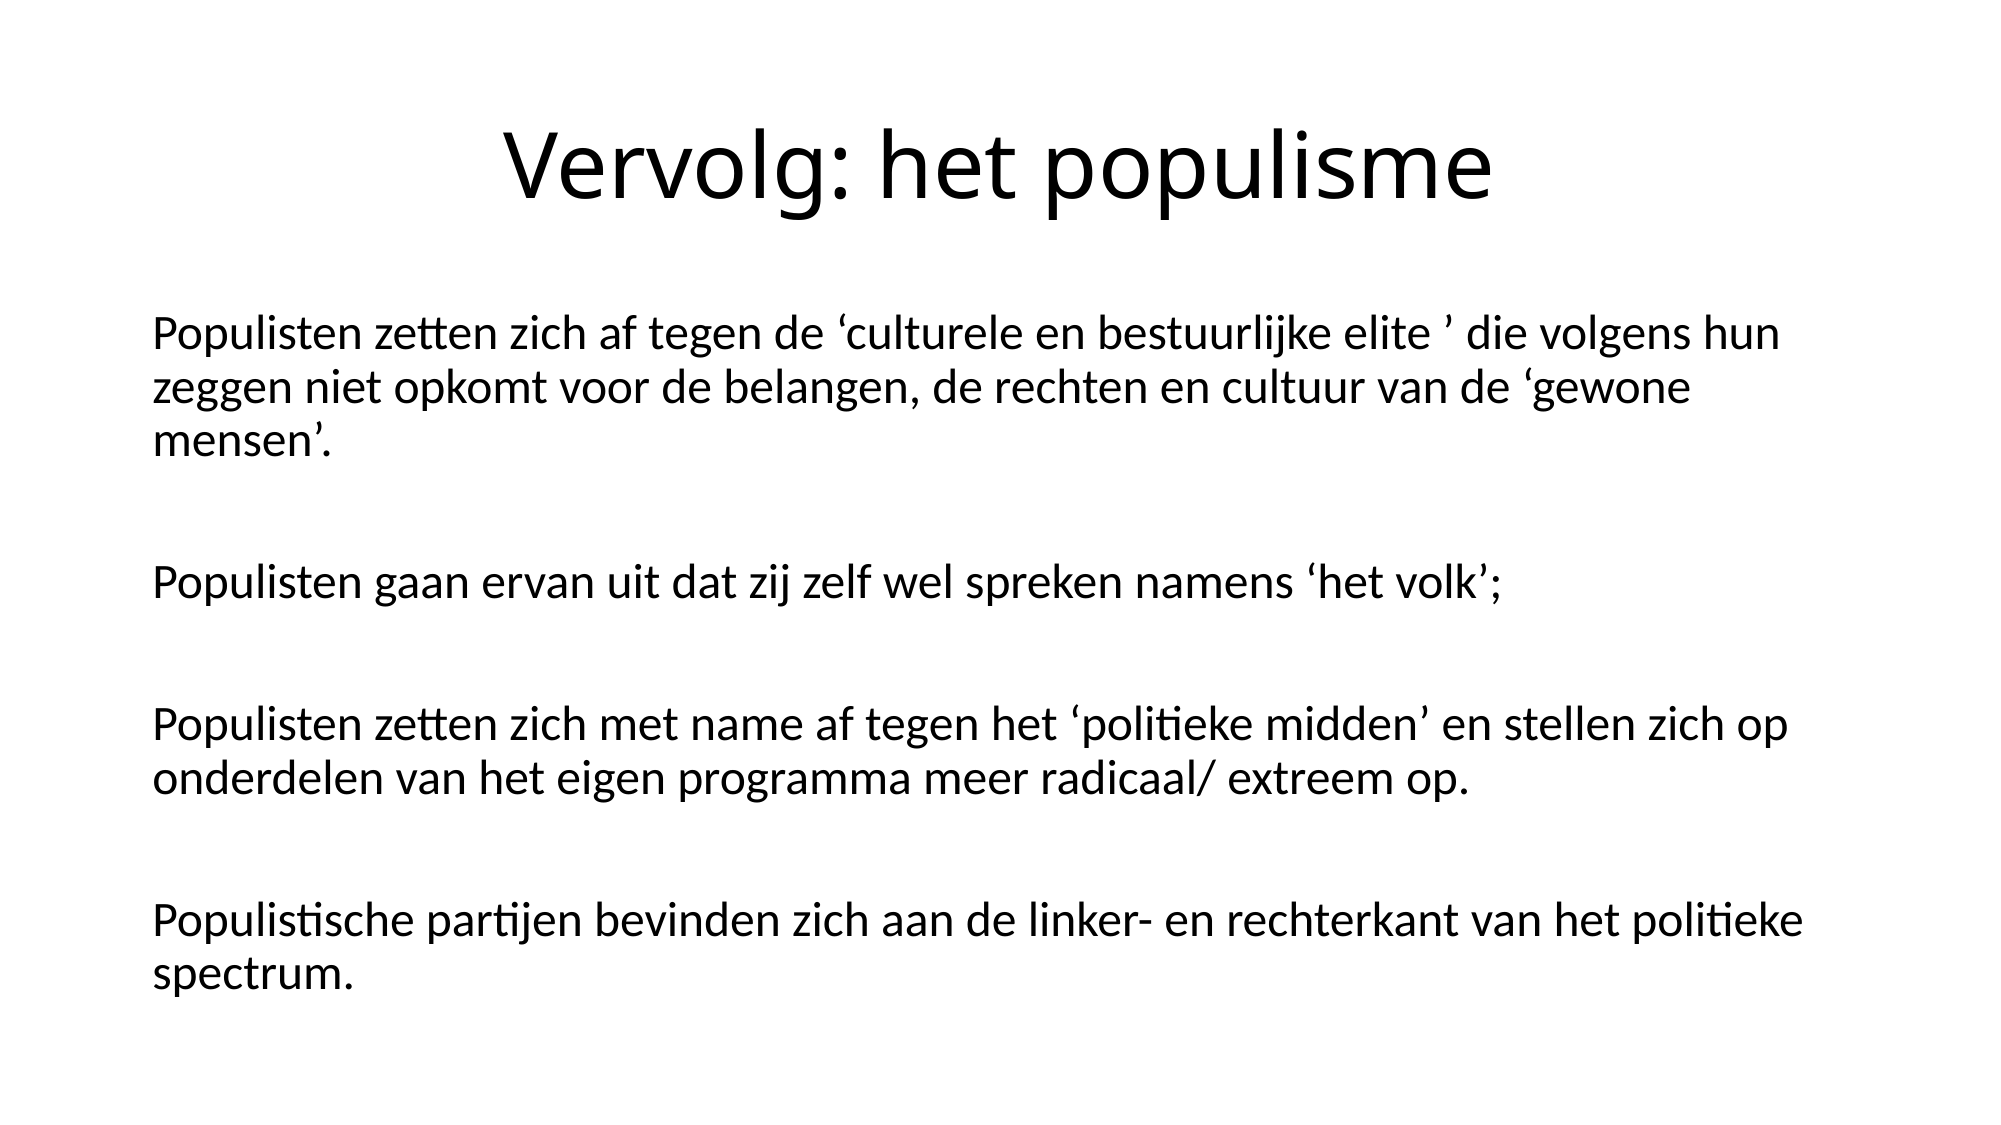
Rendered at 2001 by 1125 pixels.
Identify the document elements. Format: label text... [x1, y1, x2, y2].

list Populisten zetten zich af tegen de ‘culturele en bestuurlijke elite ’ die volgens hun zeggen niet opkomt voor de belangen, de rechten en cultuur van de ‘gewone mensen’. Populisten gaan ervan uit dat zij zelf wel spreken namens ‘het volk’; Populisten zetten zich met name af tegen het ‘politieke midden’ en stellen zich op onderdelen van het eigen programma meer radicaal/ extreem op. Populistische partijen bevinden zich aan de linker- en rechterkant van het politieke spectrum. [137, 299, 1863, 1014]
title Vervolg: het populisme [137, 59, 1863, 278]
